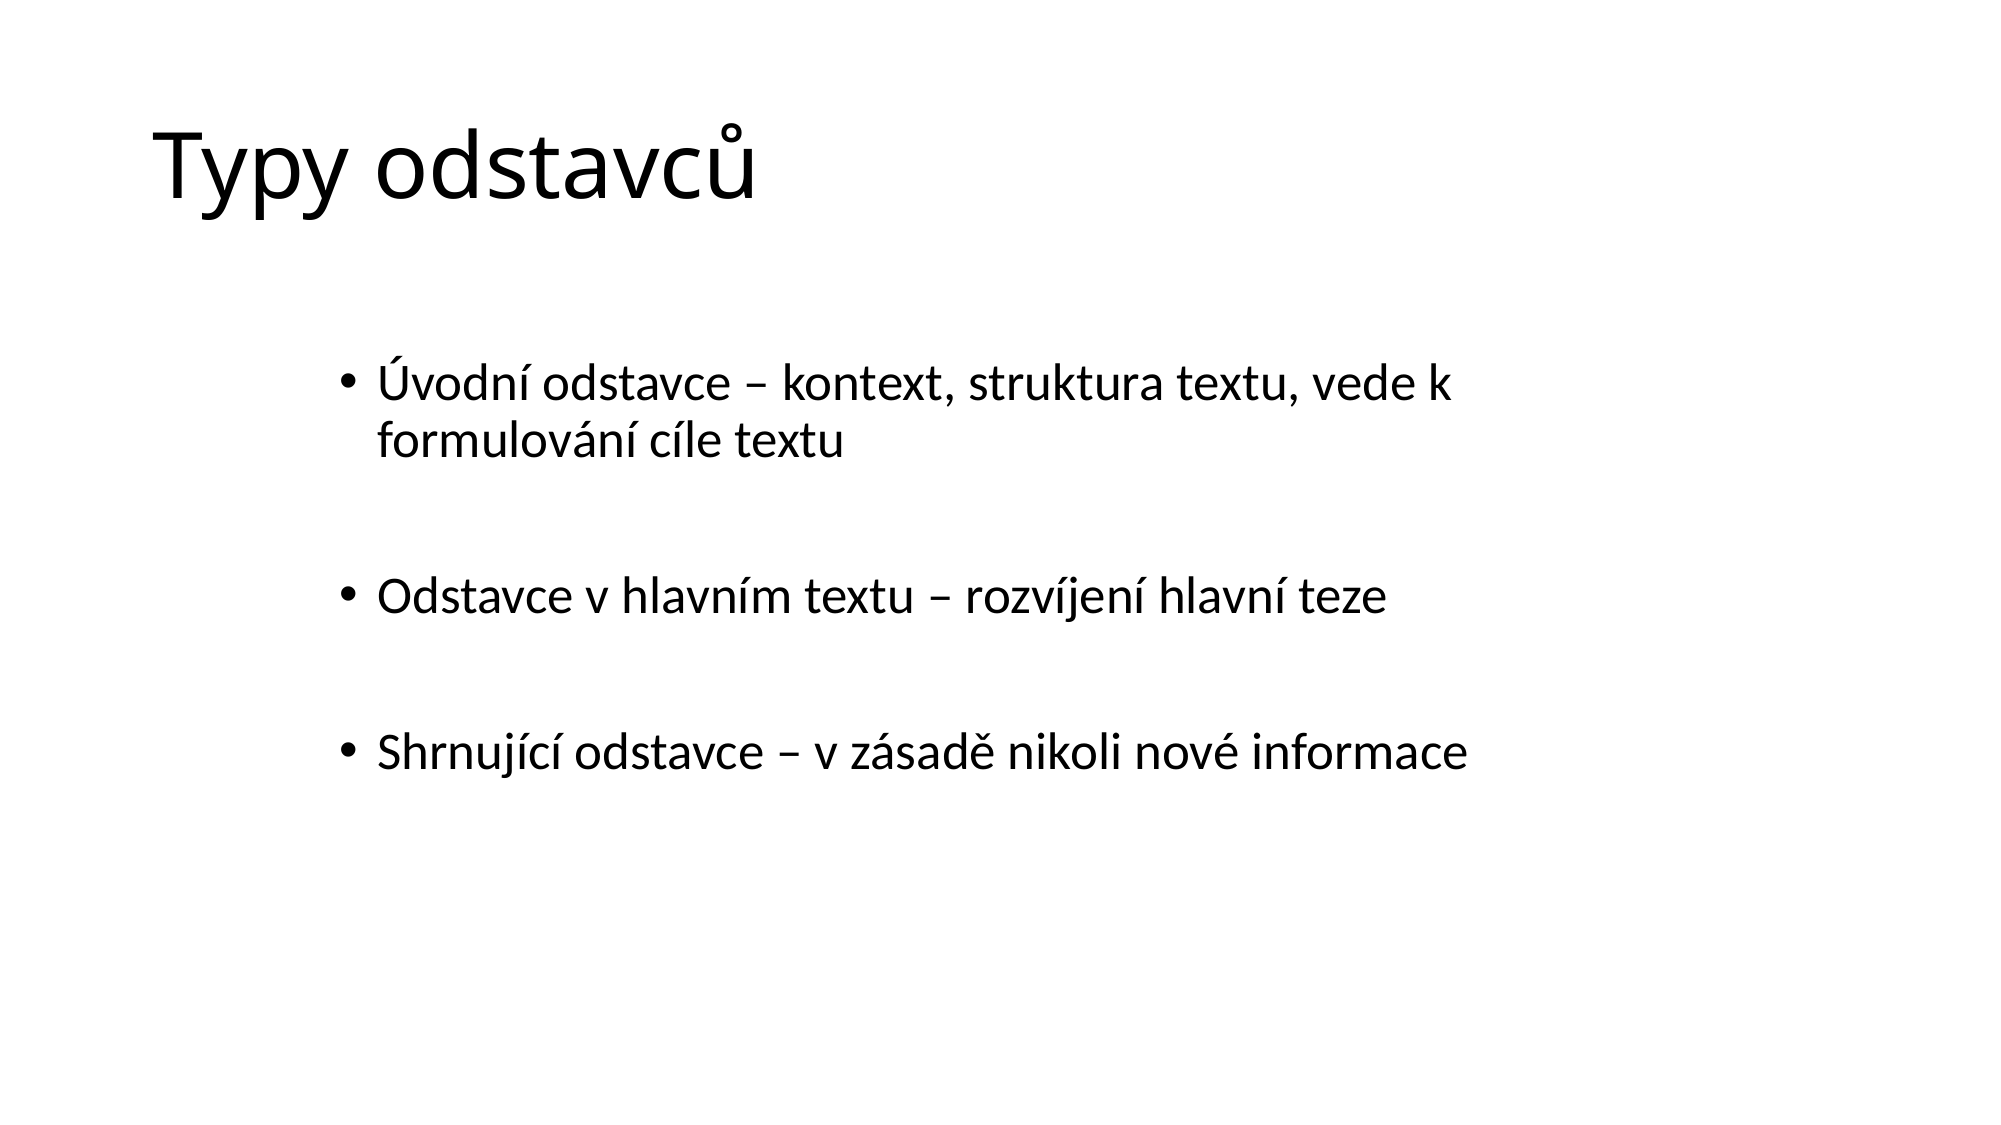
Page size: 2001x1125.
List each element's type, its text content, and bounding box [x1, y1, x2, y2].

title Typy odstavců [137, 59, 1863, 278]
list Úvodní odstavce – kontext, struktura textu, vede k formulování cíle textu Odstavce v hlavním textu – rozvíjení hlavní teze Shrnující odstavce – v zásadě nikoli nové informace [324, 263, 1645, 1013]
